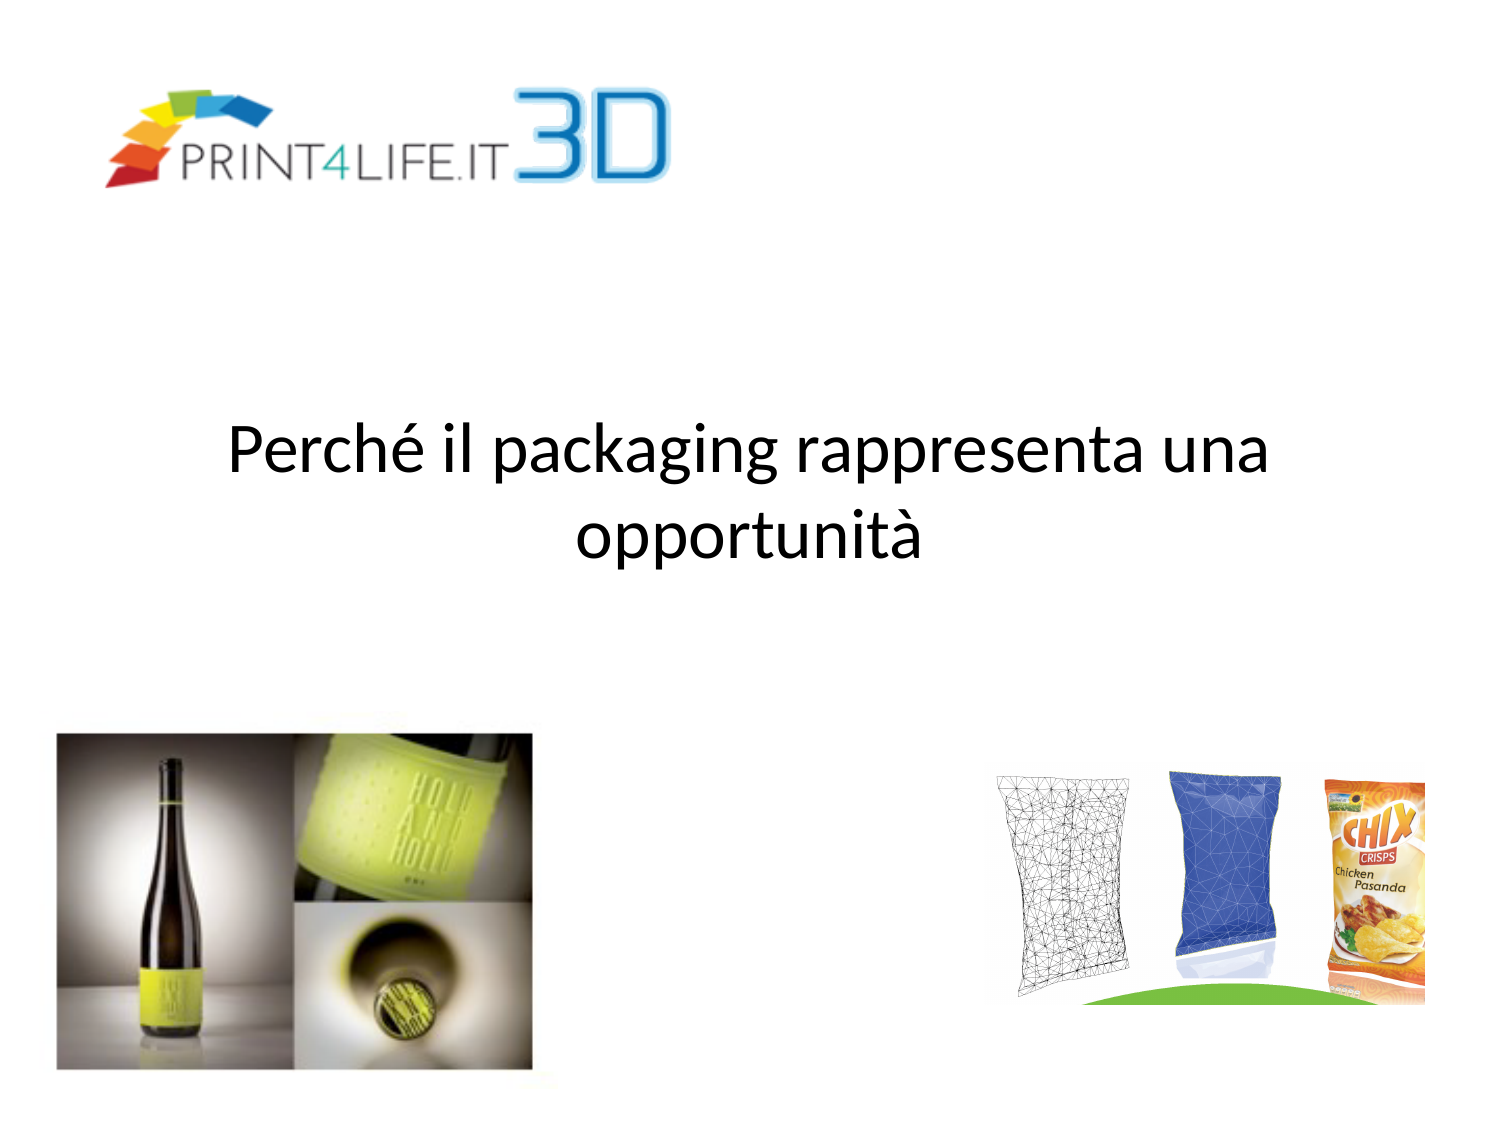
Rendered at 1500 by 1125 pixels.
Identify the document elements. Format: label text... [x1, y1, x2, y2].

picture [26, 710, 558, 1089]
picture [100, 58, 689, 208]
title Perché il packaging rappresenta una opportunità [75, 392, 1425, 581]
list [984, 762, 1426, 1006]
